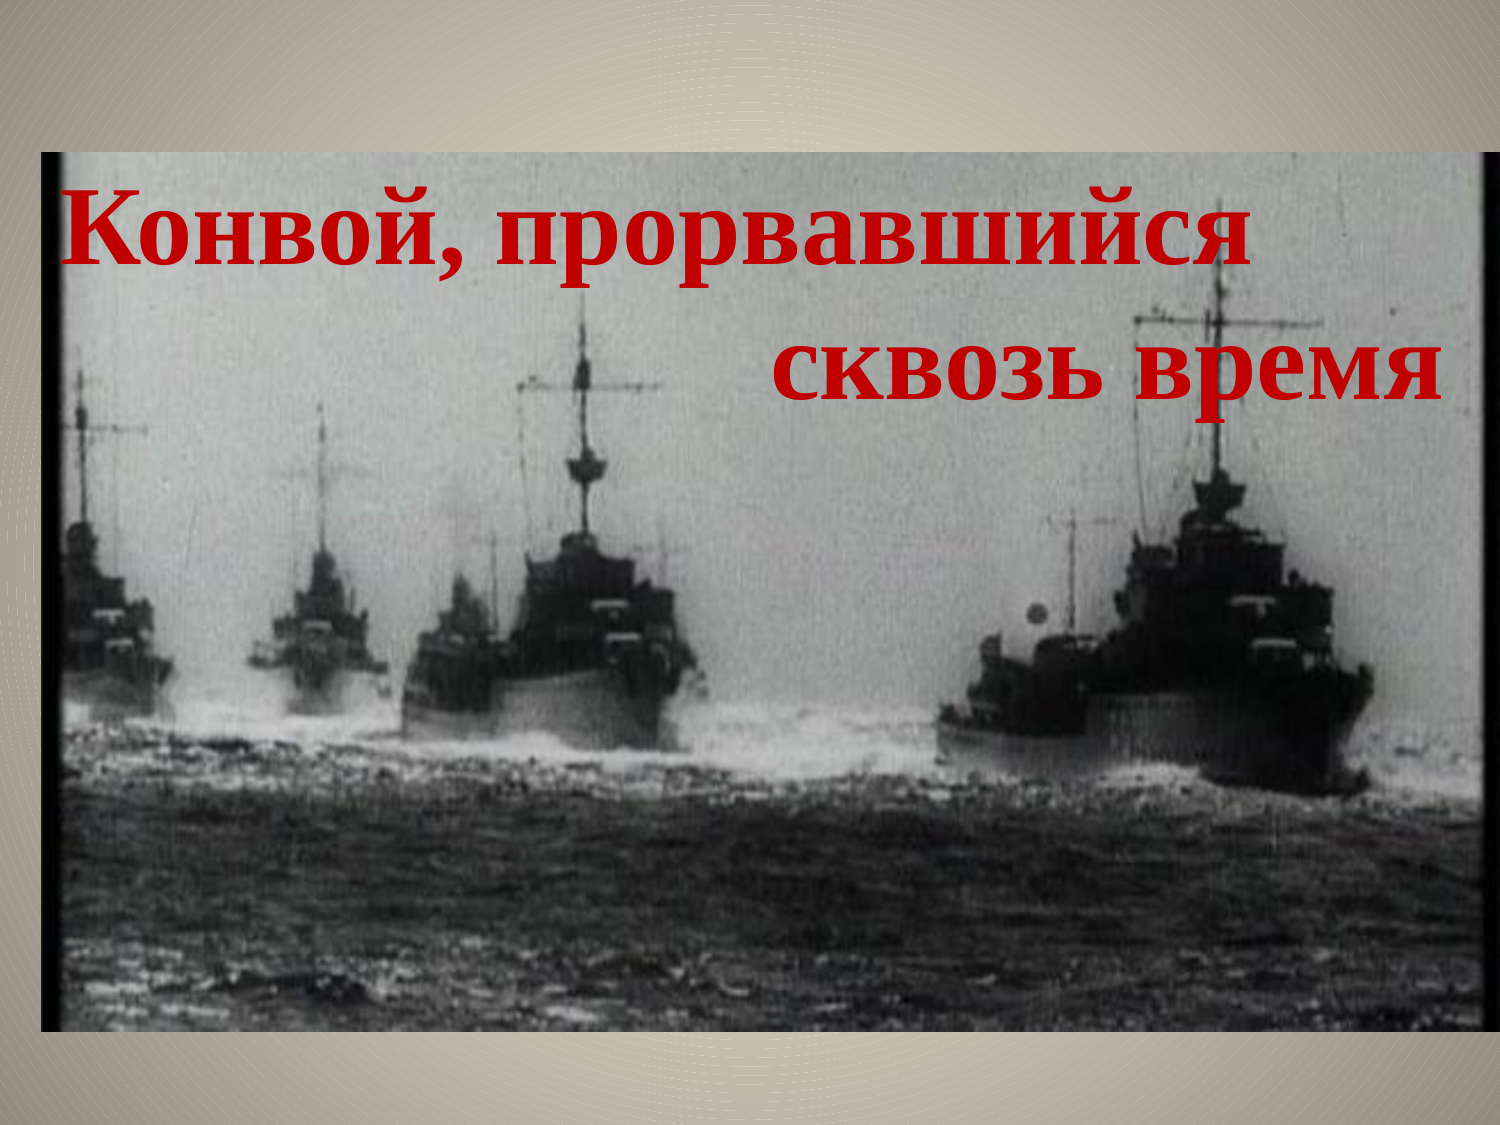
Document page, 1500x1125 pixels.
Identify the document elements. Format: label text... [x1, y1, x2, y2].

title Конвой, прорвавшийся сквозь время [0, 93, 1465, 481]
picture [40, 152, 1500, 1032]
